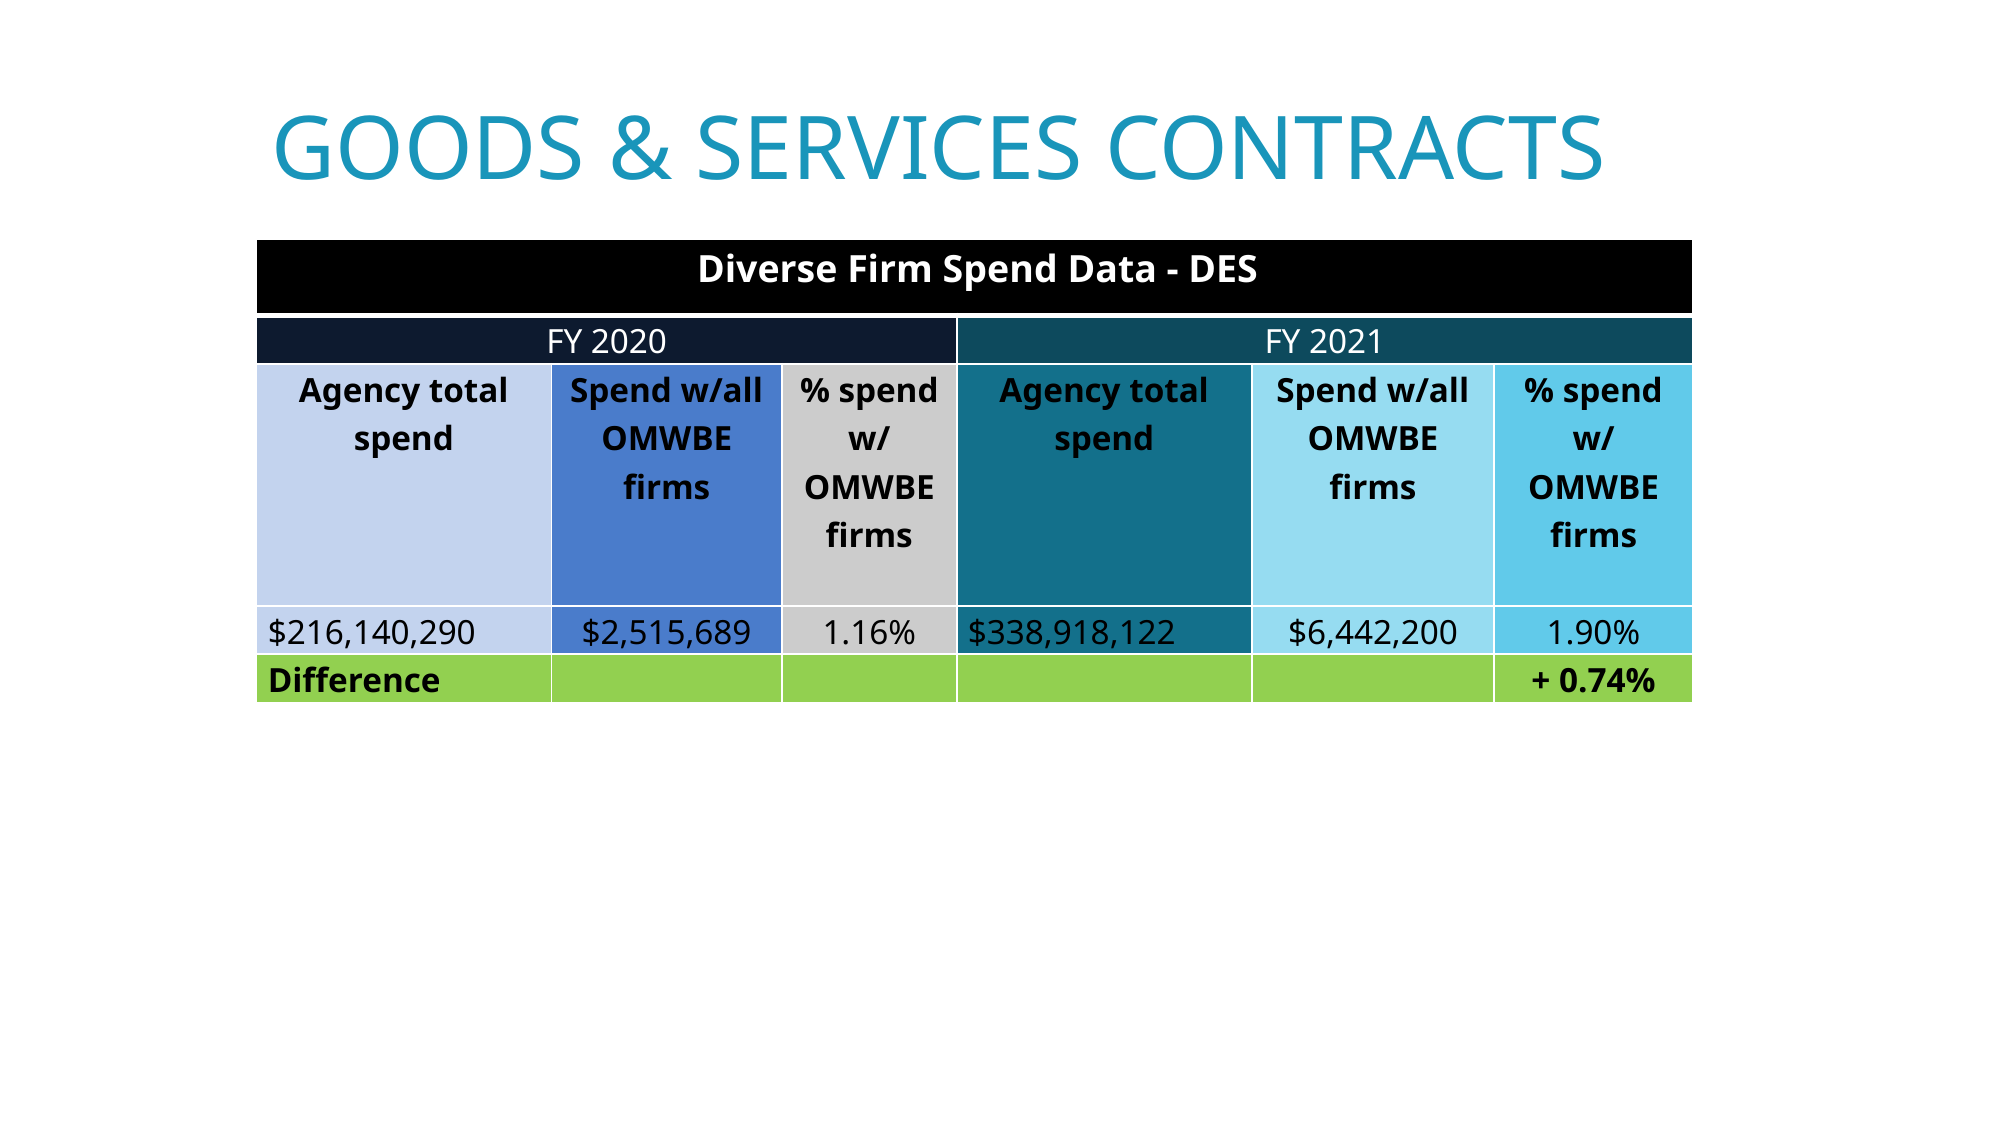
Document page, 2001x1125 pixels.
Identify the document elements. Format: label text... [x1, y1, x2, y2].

table_cell $2,515,689 [552, 607, 781, 653]
table_cell Difference [257, 655, 551, 702]
table_cell Spend w/all OMWBE firms [552, 365, 781, 605]
table_cell FY 2020 [257, 318, 956, 363]
table_cell Agency total spend [958, 365, 1251, 605]
table_cell 1.16% [783, 607, 956, 653]
table_cell $6,442,200 [1253, 607, 1493, 653]
table_cell FY 2021 [958, 318, 1692, 363]
table_cell $216,140,290 [257, 607, 551, 653]
table_cell [783, 655, 956, 702]
table_cell [552, 655, 781, 702]
table_cell 1.90% [1495, 607, 1692, 653]
table_cell Agency total spend [257, 365, 551, 605]
table_cell Spend w/all OMWBE firms [1253, 365, 1493, 605]
table_header Diverse Firm Spend Data - DES [257, 240, 1692, 313]
table_cell [1253, 655, 1493, 702]
table_cell % spend w/ OMWBE firms [783, 365, 956, 605]
table_cell $338,918,122 [958, 607, 1251, 653]
table_cell + 0.74% [1495, 655, 1692, 702]
table_cell % spend w/ OMWBE firms [1495, 365, 1692, 605]
table_cell [958, 655, 1251, 702]
text_box Goods & Services contracts [256, 83, 1855, 205]
